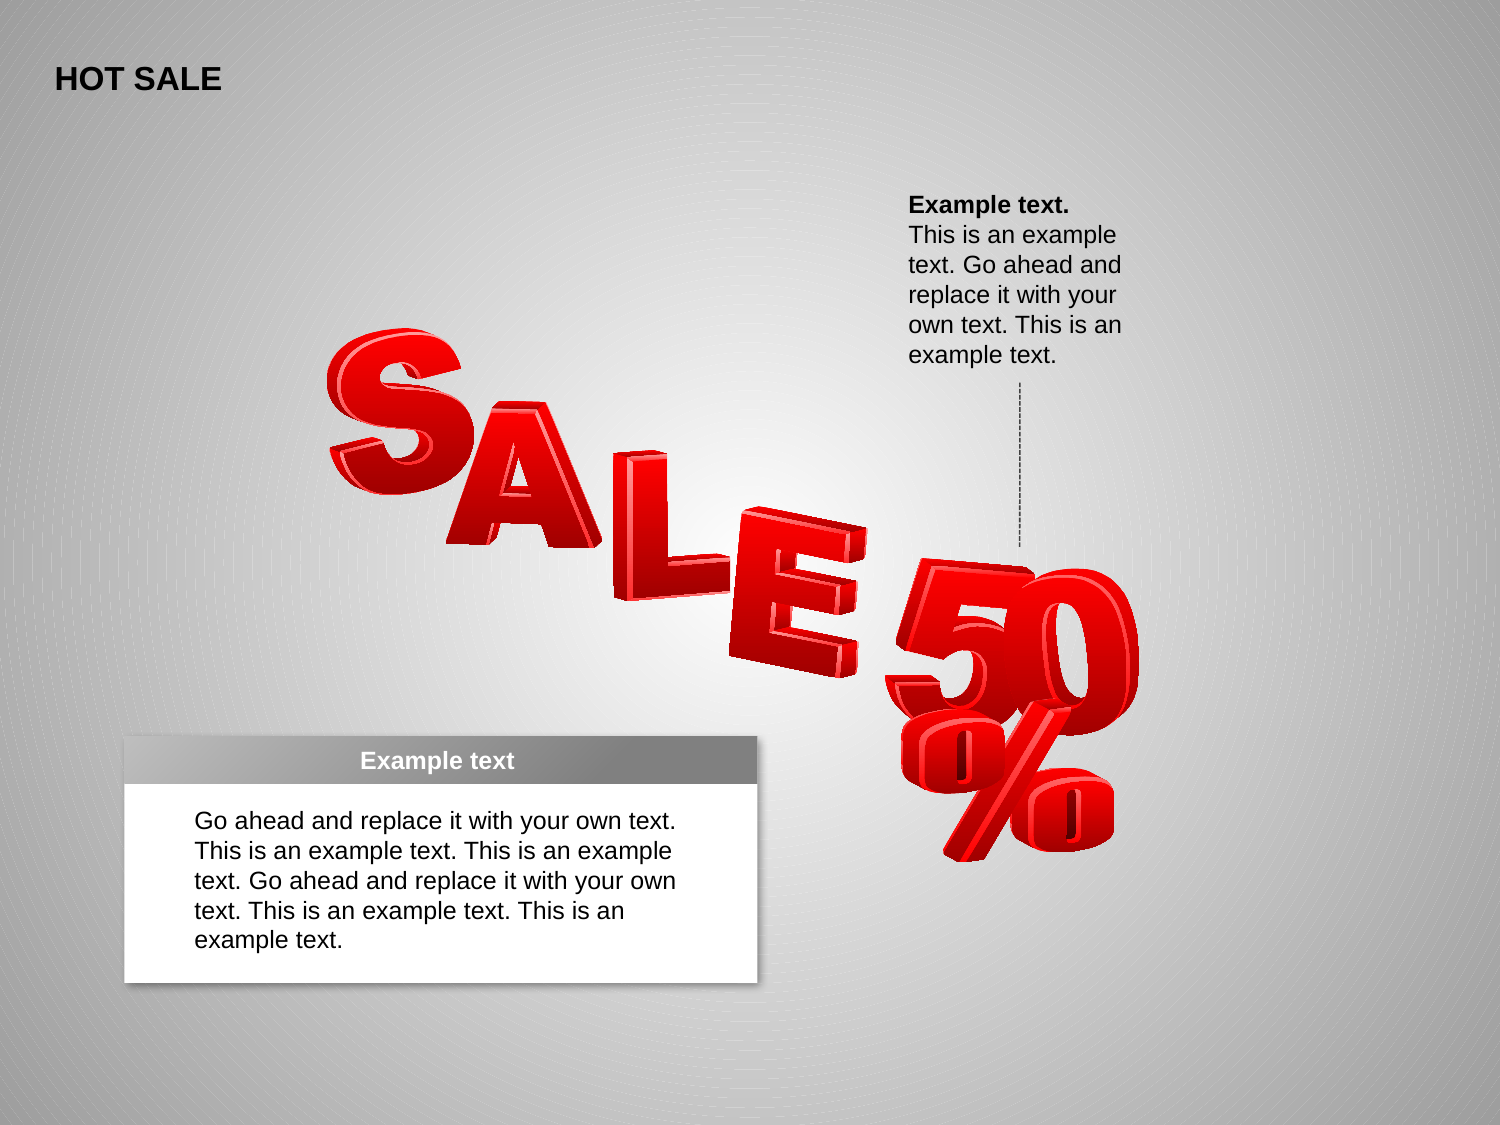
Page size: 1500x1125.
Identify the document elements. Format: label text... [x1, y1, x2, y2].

text_box Example text. This is an example text. Go ahead and replace it with your own text. This is an example text. [893, 181, 1164, 377]
text_box Example text [345, 736, 539, 782]
text_box ё [0, 0, 1500, 1125]
text_box HOT SALE [39, 49, 598, 105]
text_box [884, 557, 1140, 863]
text_box [122, 735, 759, 786]
text_box [124, 786, 758, 984]
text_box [326, 327, 868, 679]
text_box Go ahead and replace it with your own text. This is an example text. This is an example text. Go ahead and replace it with your own text. This is an example text. This is an example text. [179, 796, 704, 962]
